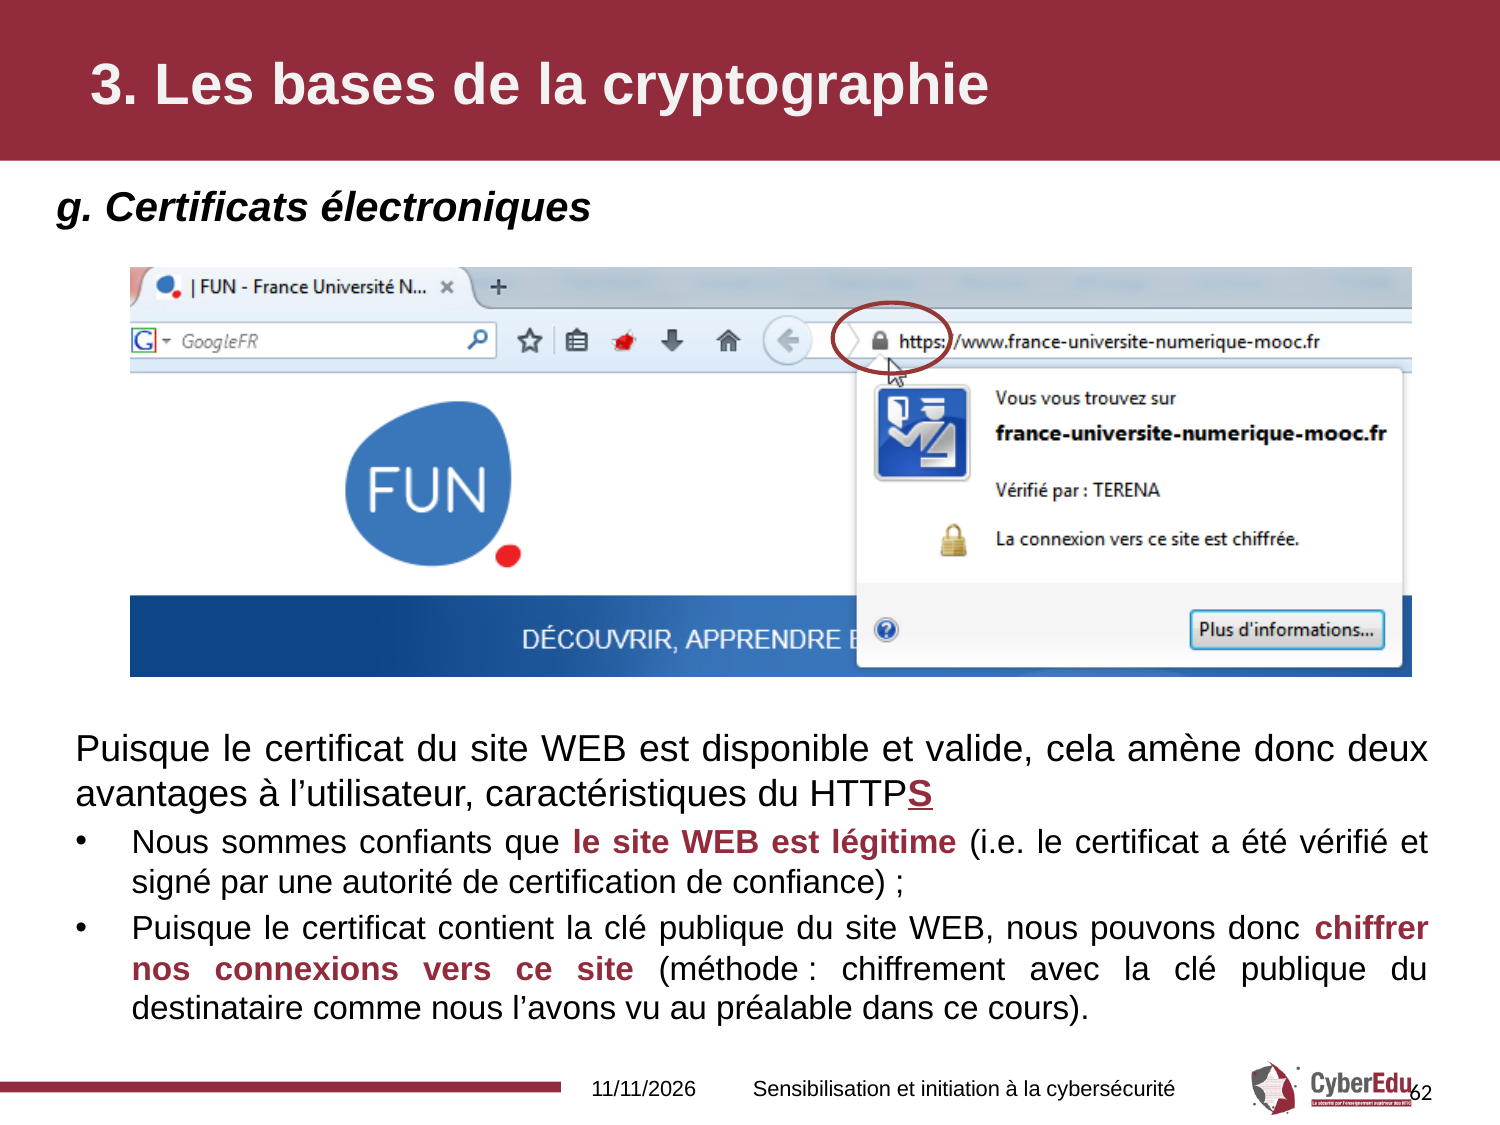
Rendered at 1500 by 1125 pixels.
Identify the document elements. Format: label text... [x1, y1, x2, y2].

text_box g. Certificats électroniques [41, 172, 1471, 268]
picture [1246, 1060, 1412, 1115]
title 3. Les bases de la cryptographie [75, 1, 1425, 161]
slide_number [561, 1057, 727, 1118]
picture [129, 266, 1412, 677]
footer Sensibilisation et initiation à la cybersécurité [738, 1057, 1236, 1118]
list Puisque le certificat du site WEB est disponible et valide, cela amène donc deux avantages à l’utilisateur, caractéristiques du HTTPS Nous sommes confiants que le site WEB est légitime (i.e. le certificat a été vérifié et signé par une autorité de certification de confiance) ; Puisque le certificat contient la clé publique du site WEB, nous pouvons donc chiffrer nos connexions vers ce site (méthode : chiffrement avec la clé publique du destinataire comme nous l’avons vu au préalable dans ce cours). [60, 716, 1445, 1047]
